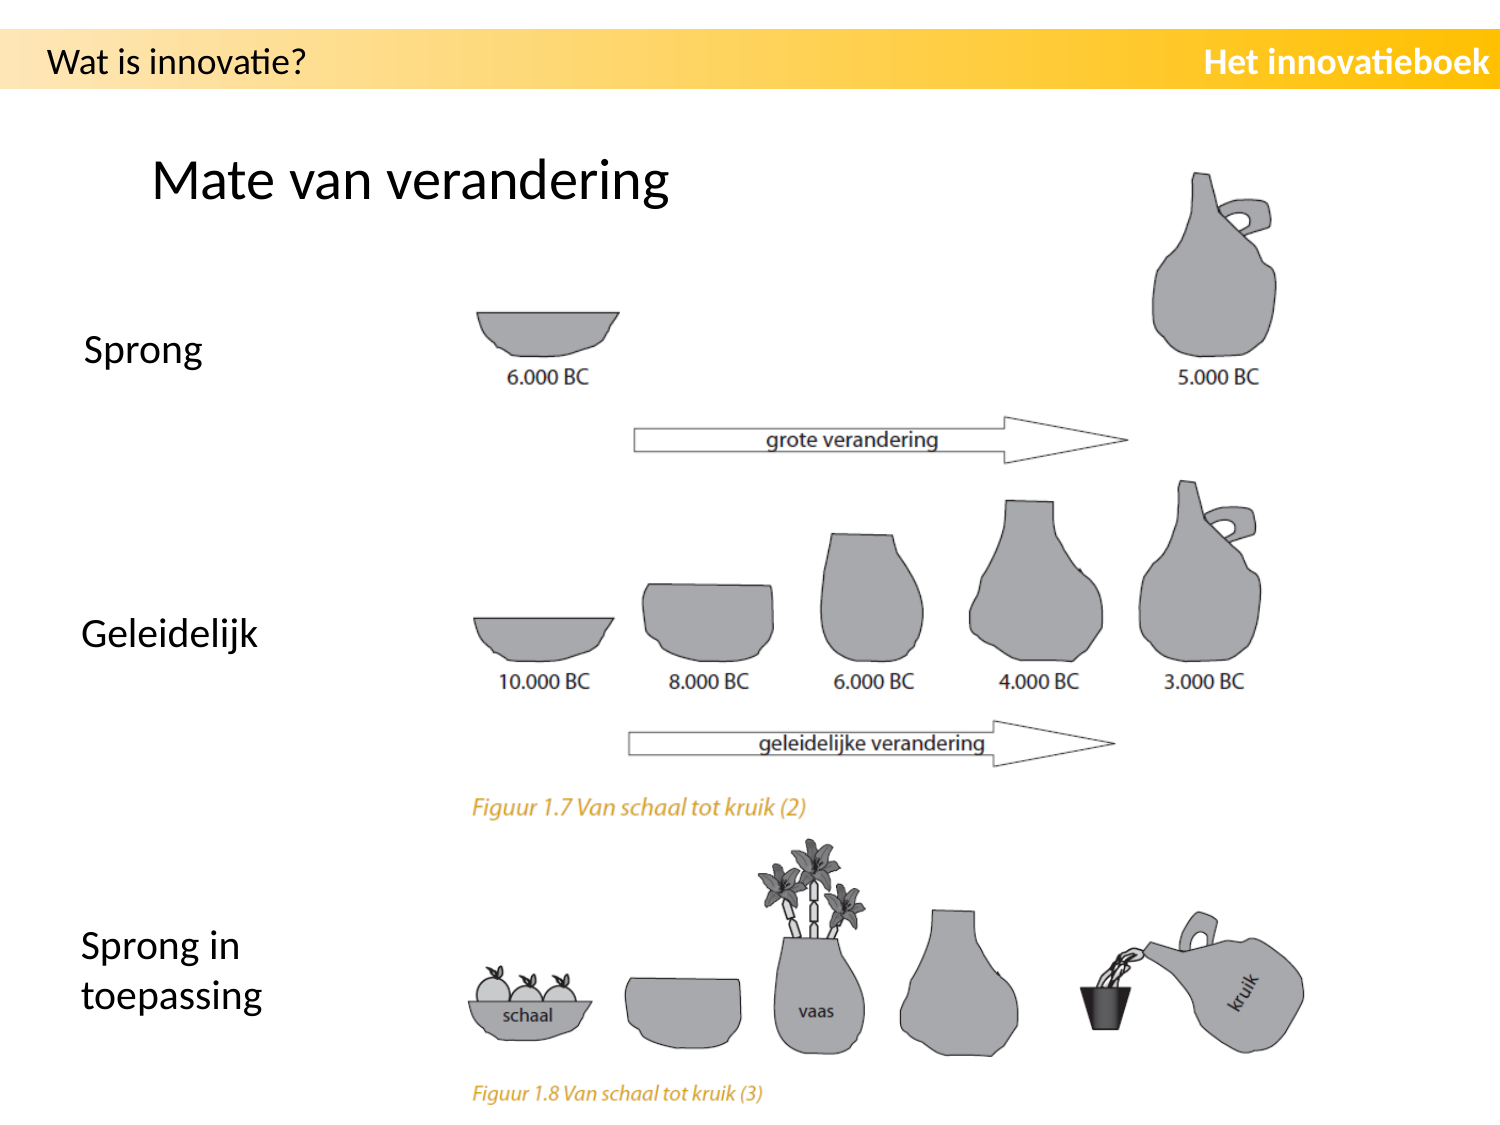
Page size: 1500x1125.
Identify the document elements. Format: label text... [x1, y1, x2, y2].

text_box Sprong [69, 314, 218, 380]
text_box Geleidelijk [66, 597, 274, 663]
picture [466, 160, 1318, 1107]
text_box Wat is innovatie? [32, 29, 323, 90]
text_box Sprong in toepassing [66, 910, 278, 1025]
text_box Mate van verandering [136, 134, 685, 219]
